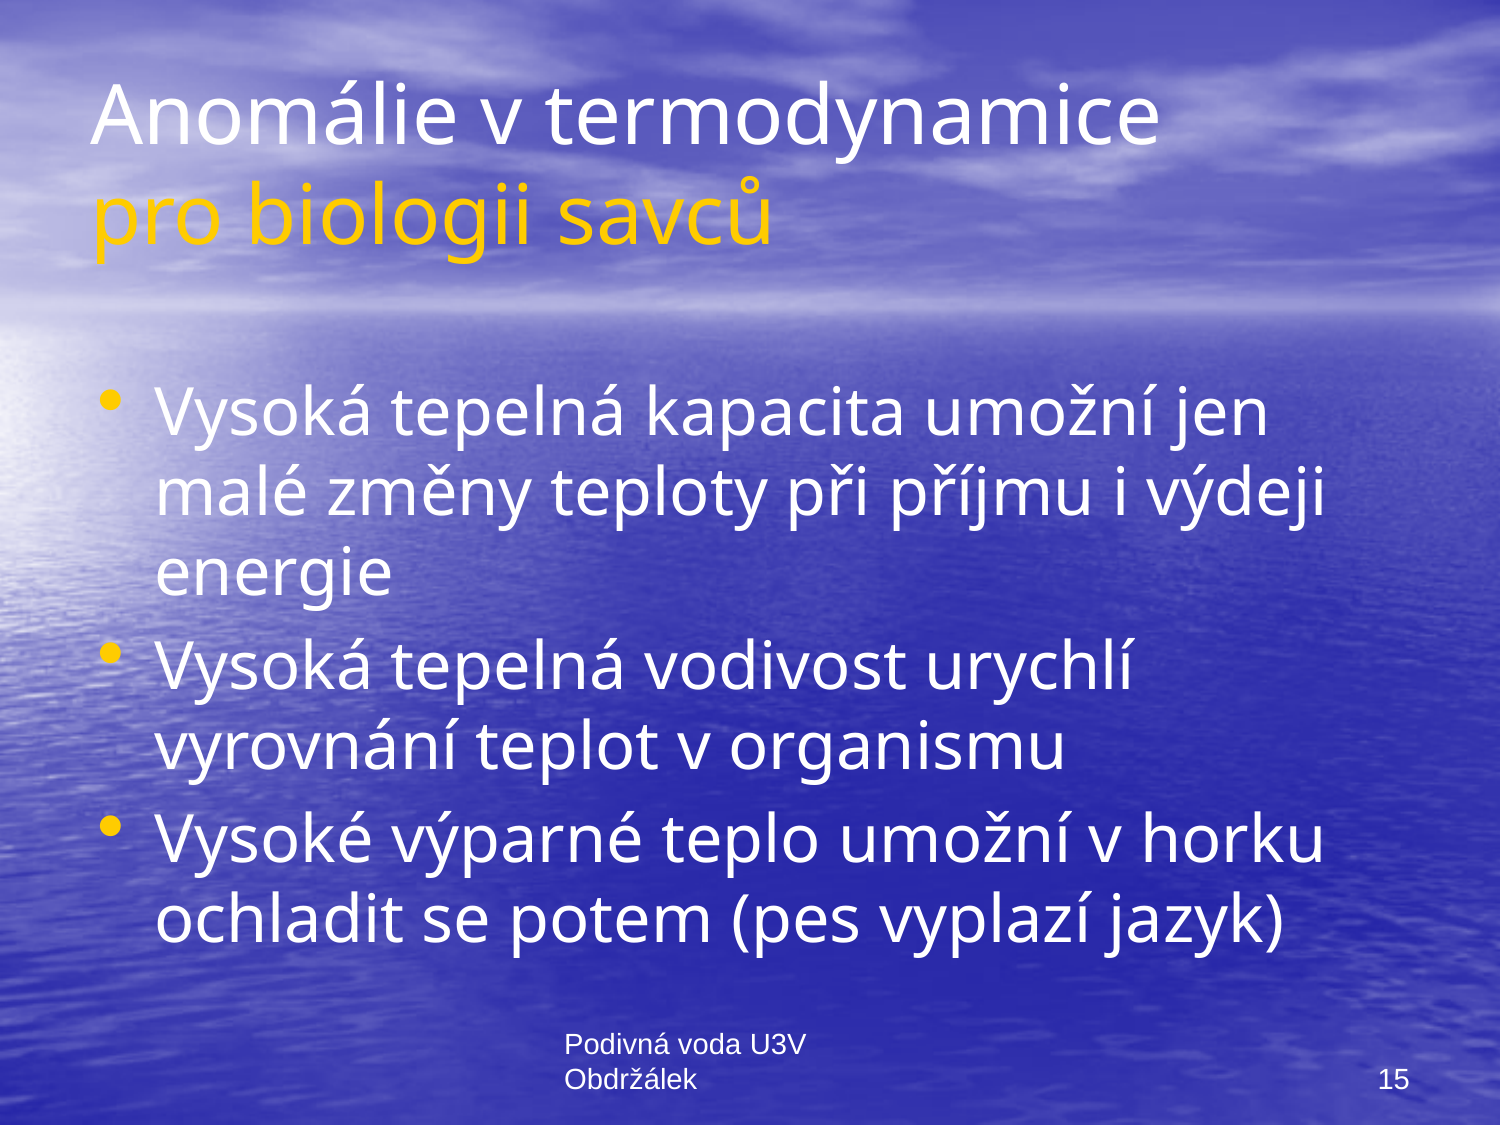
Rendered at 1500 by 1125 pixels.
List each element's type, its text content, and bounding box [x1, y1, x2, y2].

list Vysoká tepelná kapacita umožní jen malé změny teploty při příjmu i výdeji energie Vysoká tepelná vodivost urychlí vyrovnání teplot v organismu Vysoké výparné teplo umožní v horku ochladit se potem (pes vyplazí jazyk) [82, 361, 1455, 917]
footer Podivná voda U3V Obdržálek [549, 1060, 963, 1103]
title Anomálie v termodynamice pro biologii savců [75, 47, 1425, 275]
slide_number 15 [1074, 1024, 1425, 1103]
